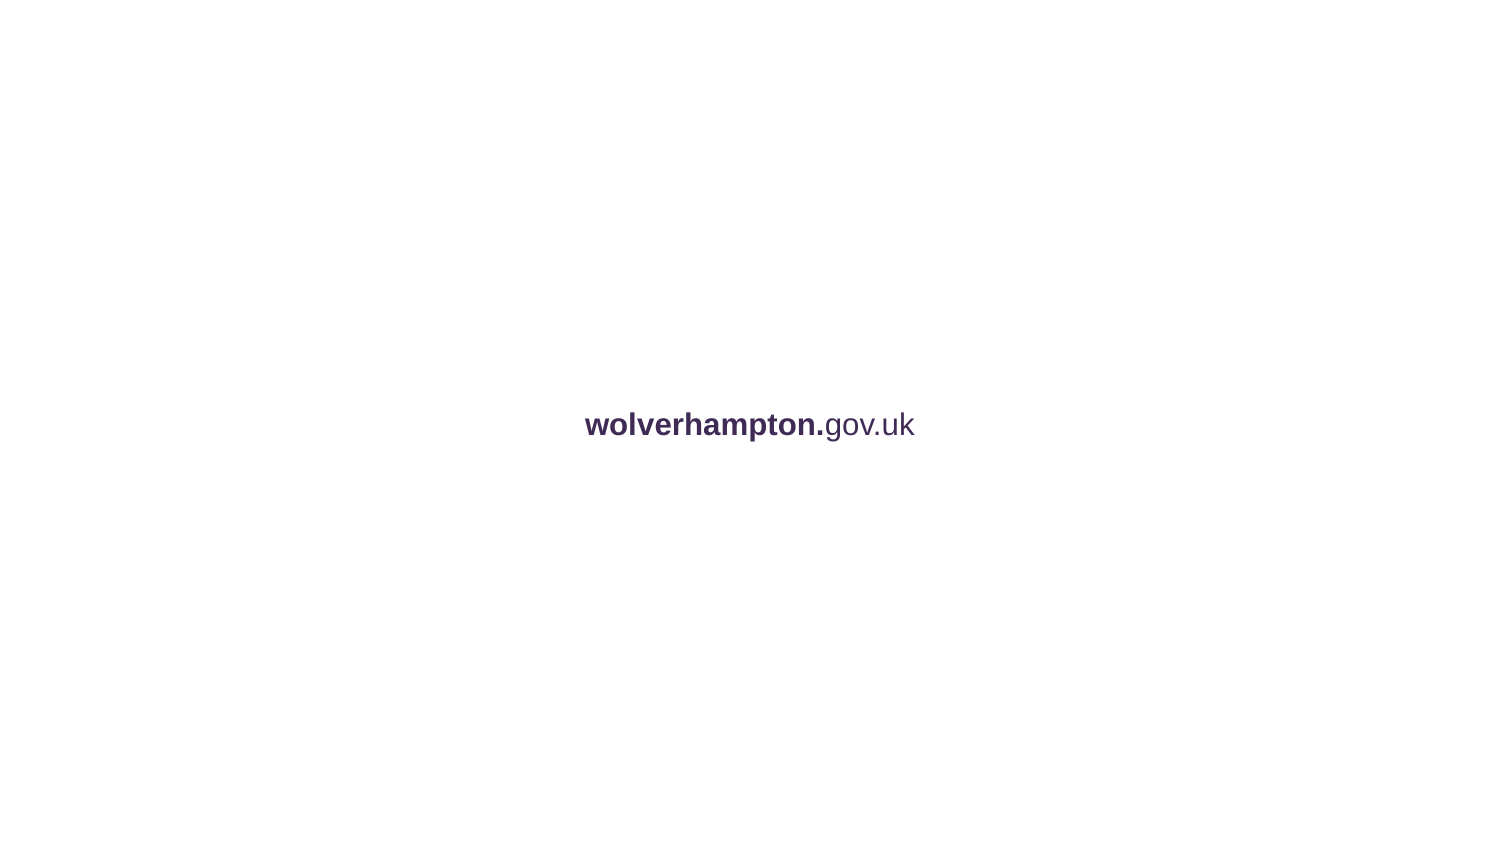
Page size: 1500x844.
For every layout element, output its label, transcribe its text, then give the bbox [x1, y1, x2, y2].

text_box wolverhampton.gov.uk [570, 397, 930, 450]
